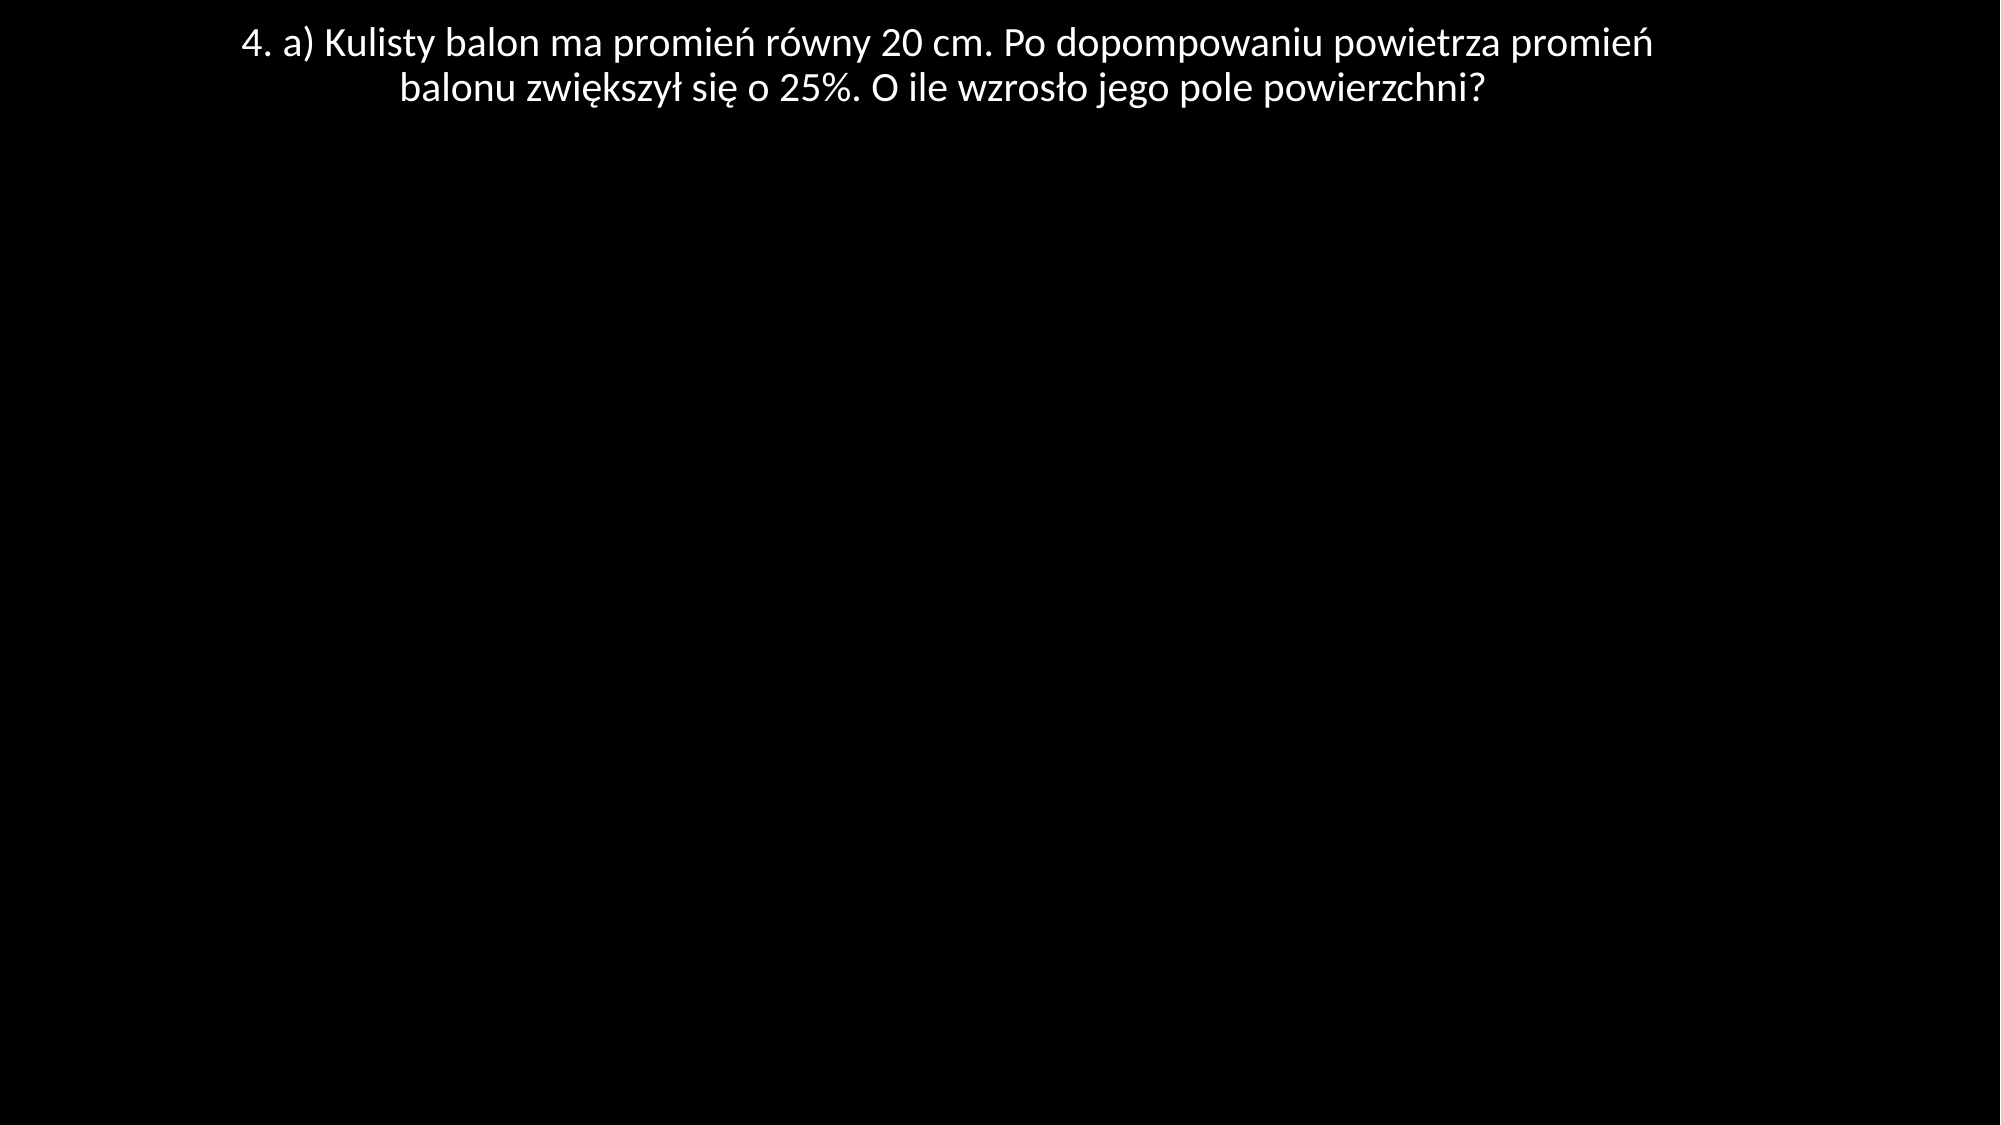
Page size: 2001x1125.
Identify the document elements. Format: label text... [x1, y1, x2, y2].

subtitle 4. a) Kulisty balon ma promień równy 20 cm. Po dopompowaniu powietrza promień balonu zwiększył się o 25%. O ile wzrosło jego pole powierzchni? [198, 12, 1699, 285]
